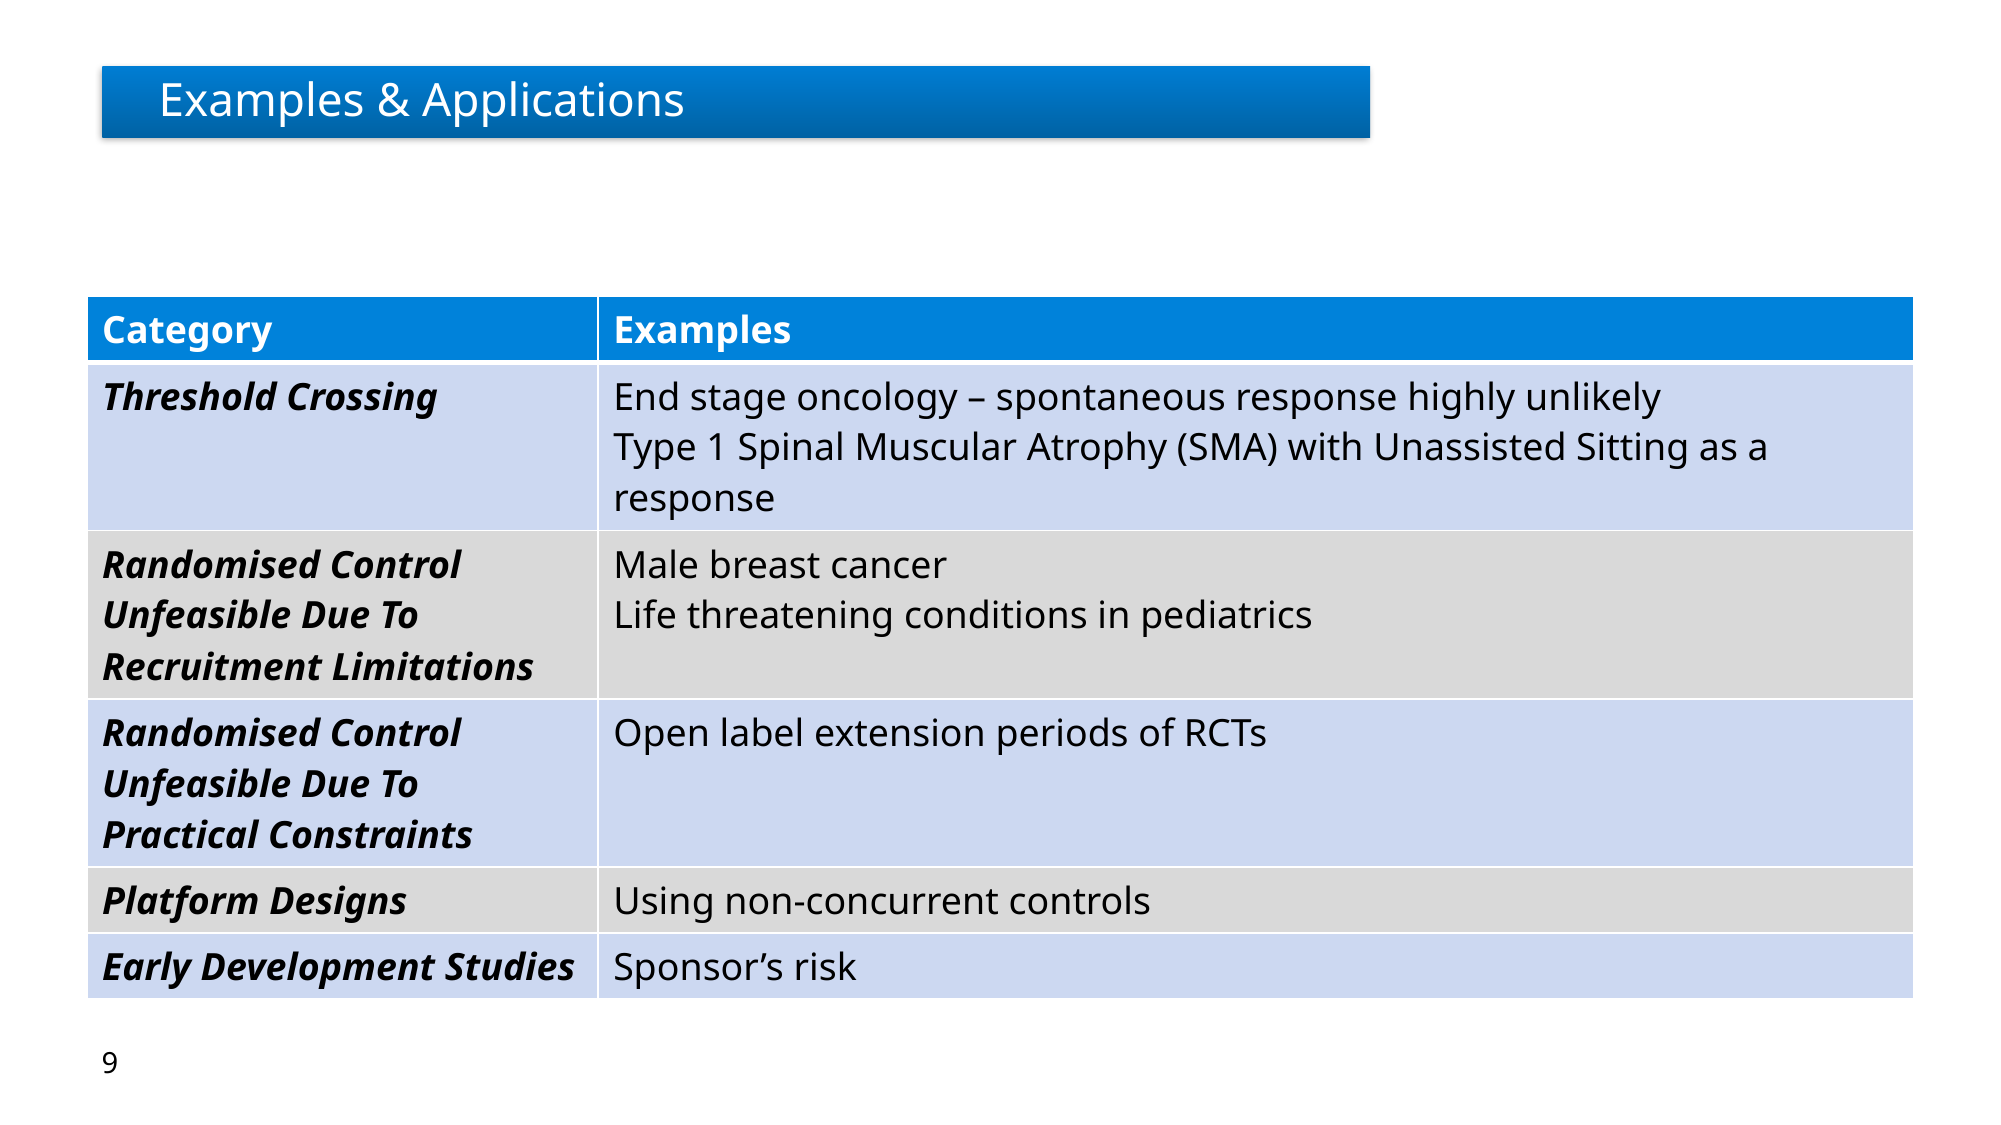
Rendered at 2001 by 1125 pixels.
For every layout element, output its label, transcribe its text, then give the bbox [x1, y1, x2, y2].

table_header Category [88, 297, 597, 360]
table_header Examples [599, 297, 1913, 360]
table_cell End stage oncology – spontaneous response highly unlikely Type 1 Spinal Muscular Atrophy (SMA) with Unassisted Sitting as a response [599, 365, 1913, 530]
table_cell Open label extension periods of RCTs [599, 700, 1913, 866]
slide_number 9 [86, 1037, 1915, 1069]
table_cell Sponsor’s risk [599, 934, 1913, 998]
table_cell Using non-concurrent controls [599, 868, 1913, 932]
table_cell Early Development Studies [88, 934, 597, 998]
table_cell Platform Designs [88, 868, 597, 932]
table_cell Male breast cancer Life threatening conditions in pediatrics [599, 531, 1913, 698]
table_cell Threshold Crossing [88, 365, 597, 530]
table_cell Randomised Control Unfeasible Due To Practical Constraints [88, 700, 597, 866]
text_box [102, 66, 1371, 138]
table_cell Randomised Control Unfeasible Due To Recruitment Limitations [88, 531, 597, 698]
